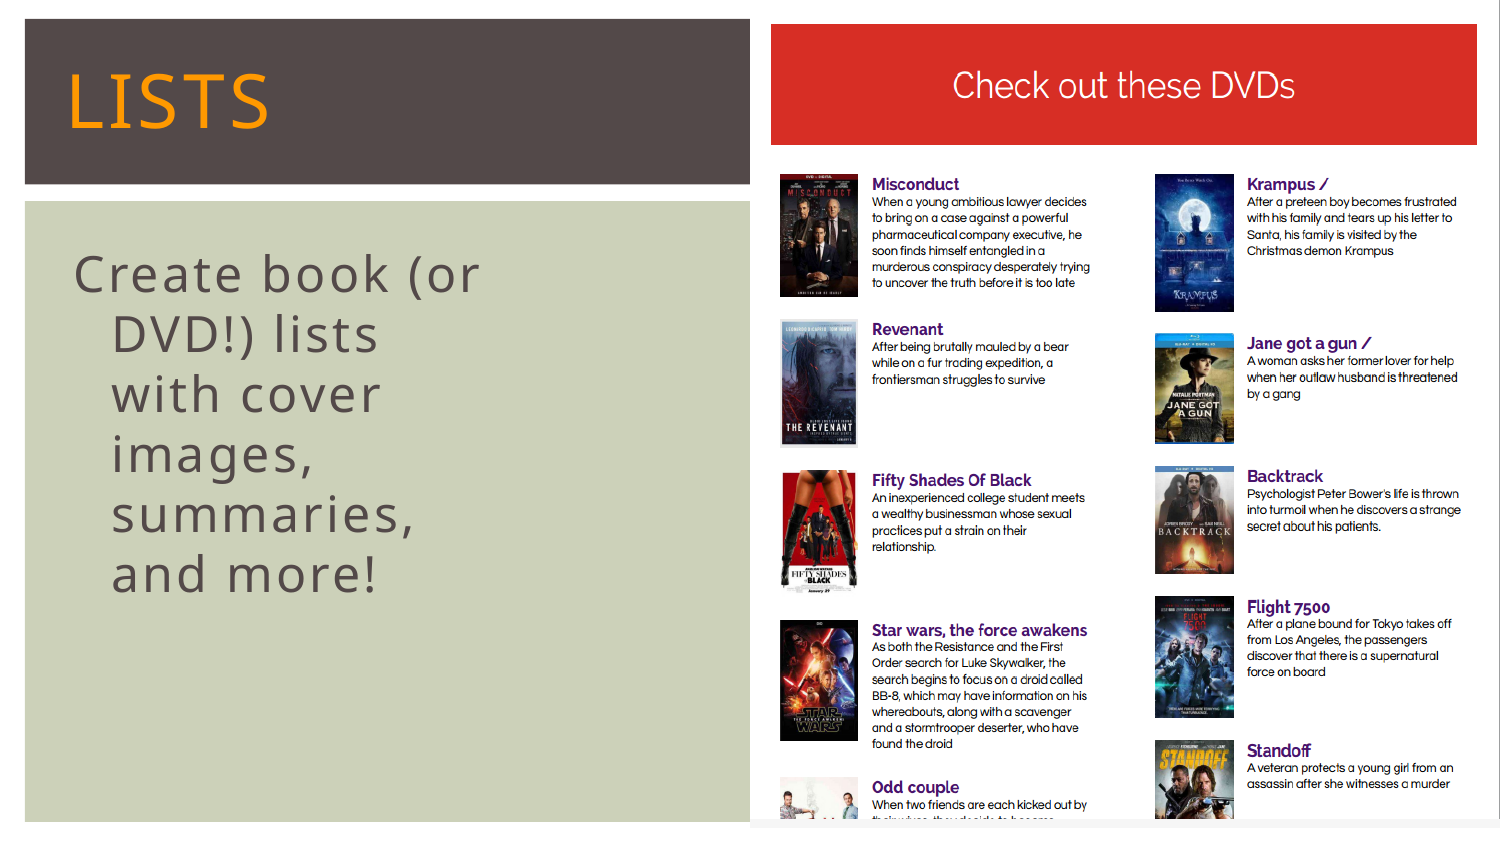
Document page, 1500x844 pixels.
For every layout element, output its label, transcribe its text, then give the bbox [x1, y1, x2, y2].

list Create book (or DVD!) lists with cover images, summaries, and more! [51, 227, 512, 750]
picture [749, 0, 1500, 829]
title Lists [50, 34, 511, 159]
